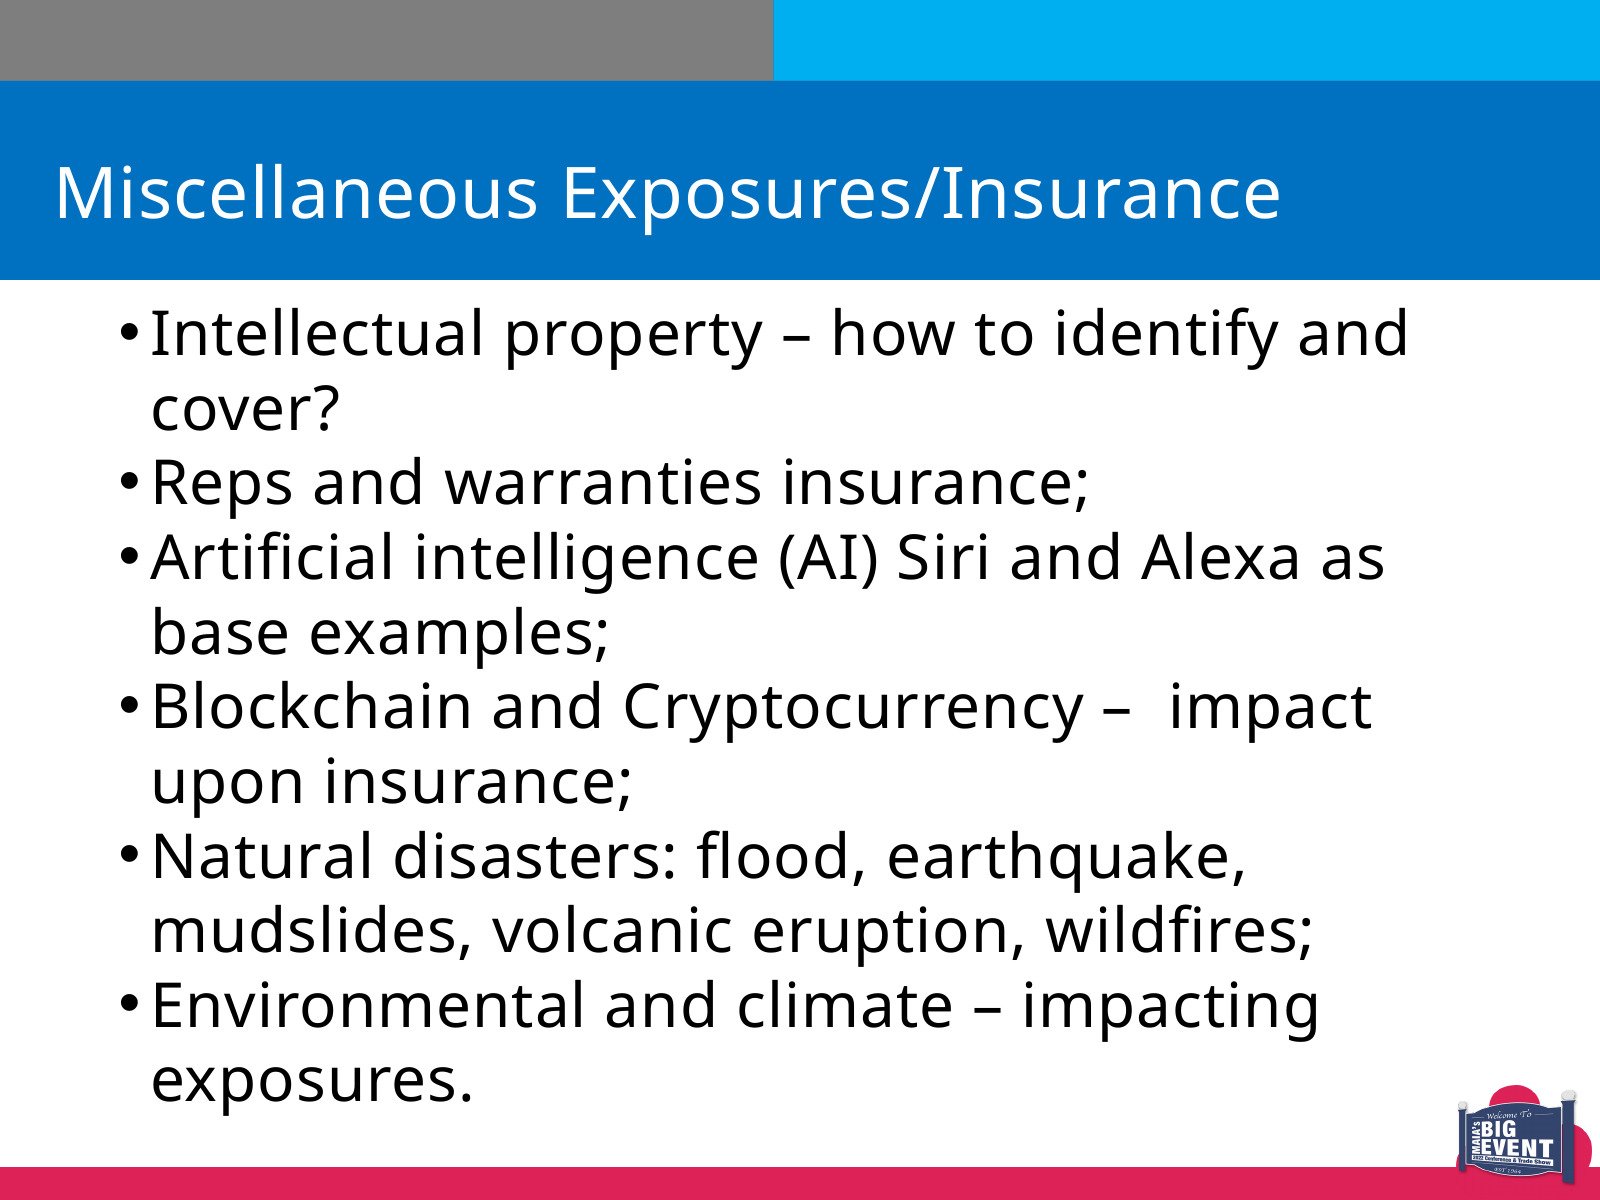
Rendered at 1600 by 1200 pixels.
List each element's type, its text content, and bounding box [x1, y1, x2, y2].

text_box Intellectual property – how to identify and cover? Reps and warranties insurance; Artificial intelligence (AI) Siri and Alexa as base examples; Blockchain and Cryptocurrency – impact upon insurance; Natural disasters: flood, earthquake, mudslides, volcanic eruption, wildfires; Environmental and climate – impacting exposures. [87, 293, 1513, 1084]
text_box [0, 1085, 1600, 1200]
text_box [774, 0, 1600, 79]
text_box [0, 0, 774, 79]
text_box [0, 80, 1600, 281]
